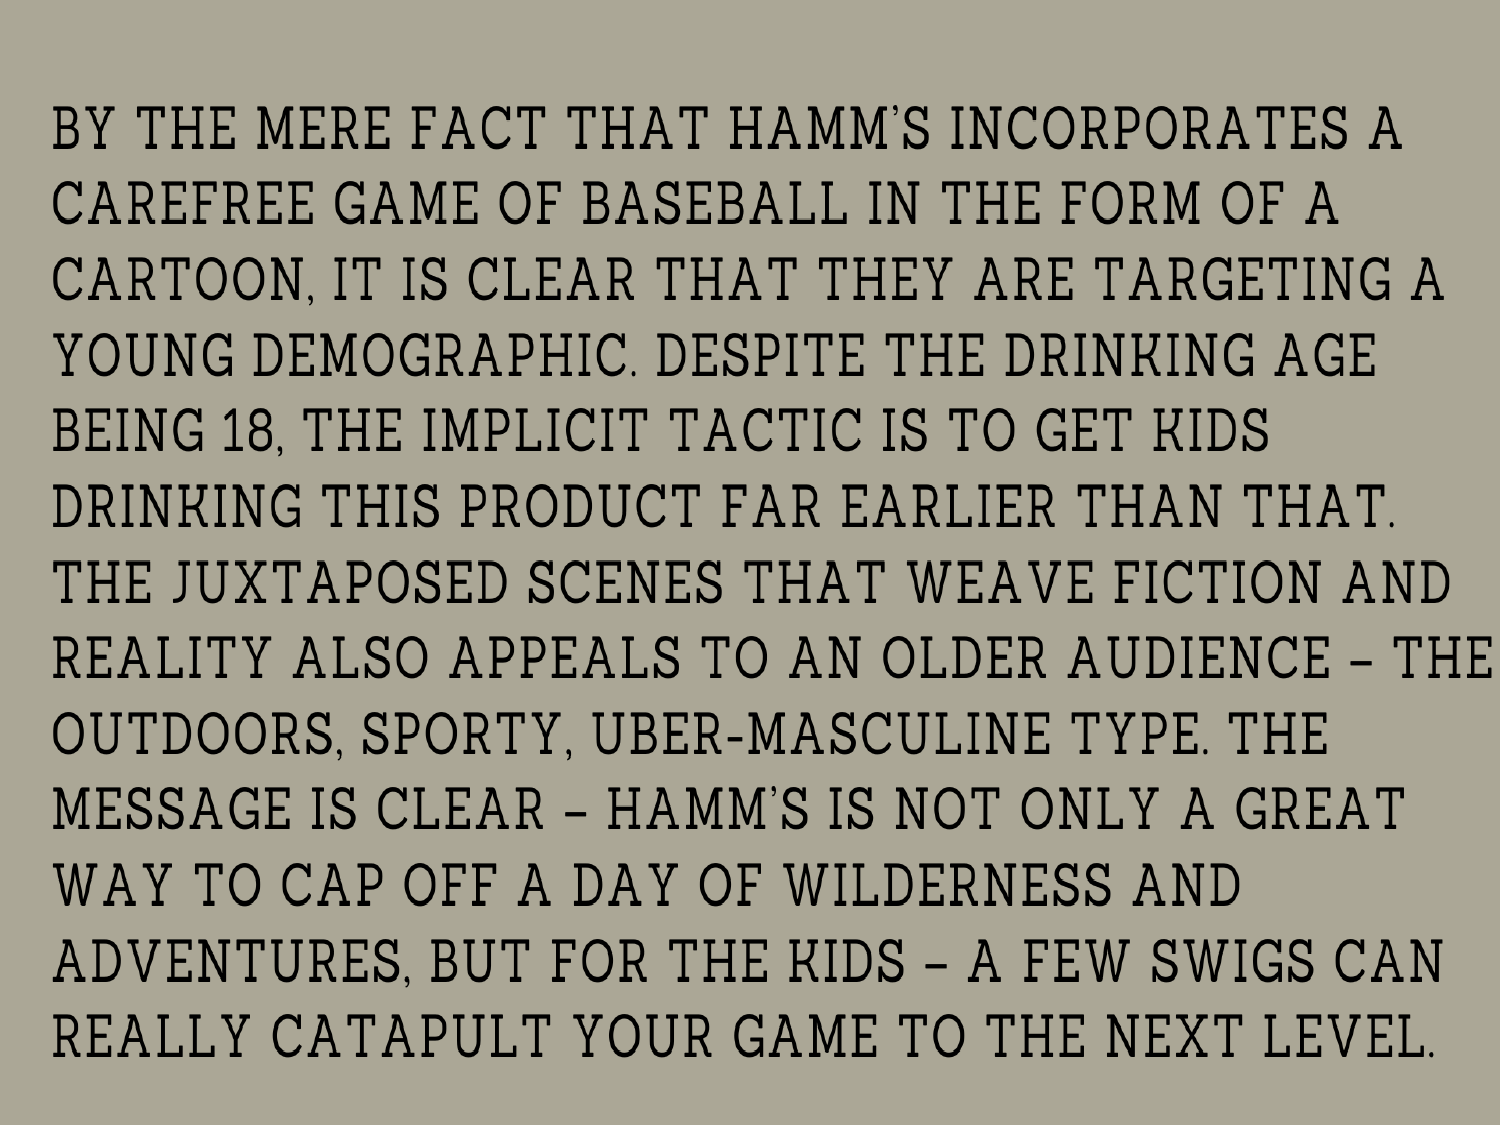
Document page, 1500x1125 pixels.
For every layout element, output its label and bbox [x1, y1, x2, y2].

list [0, 0, 1500, 1125]
